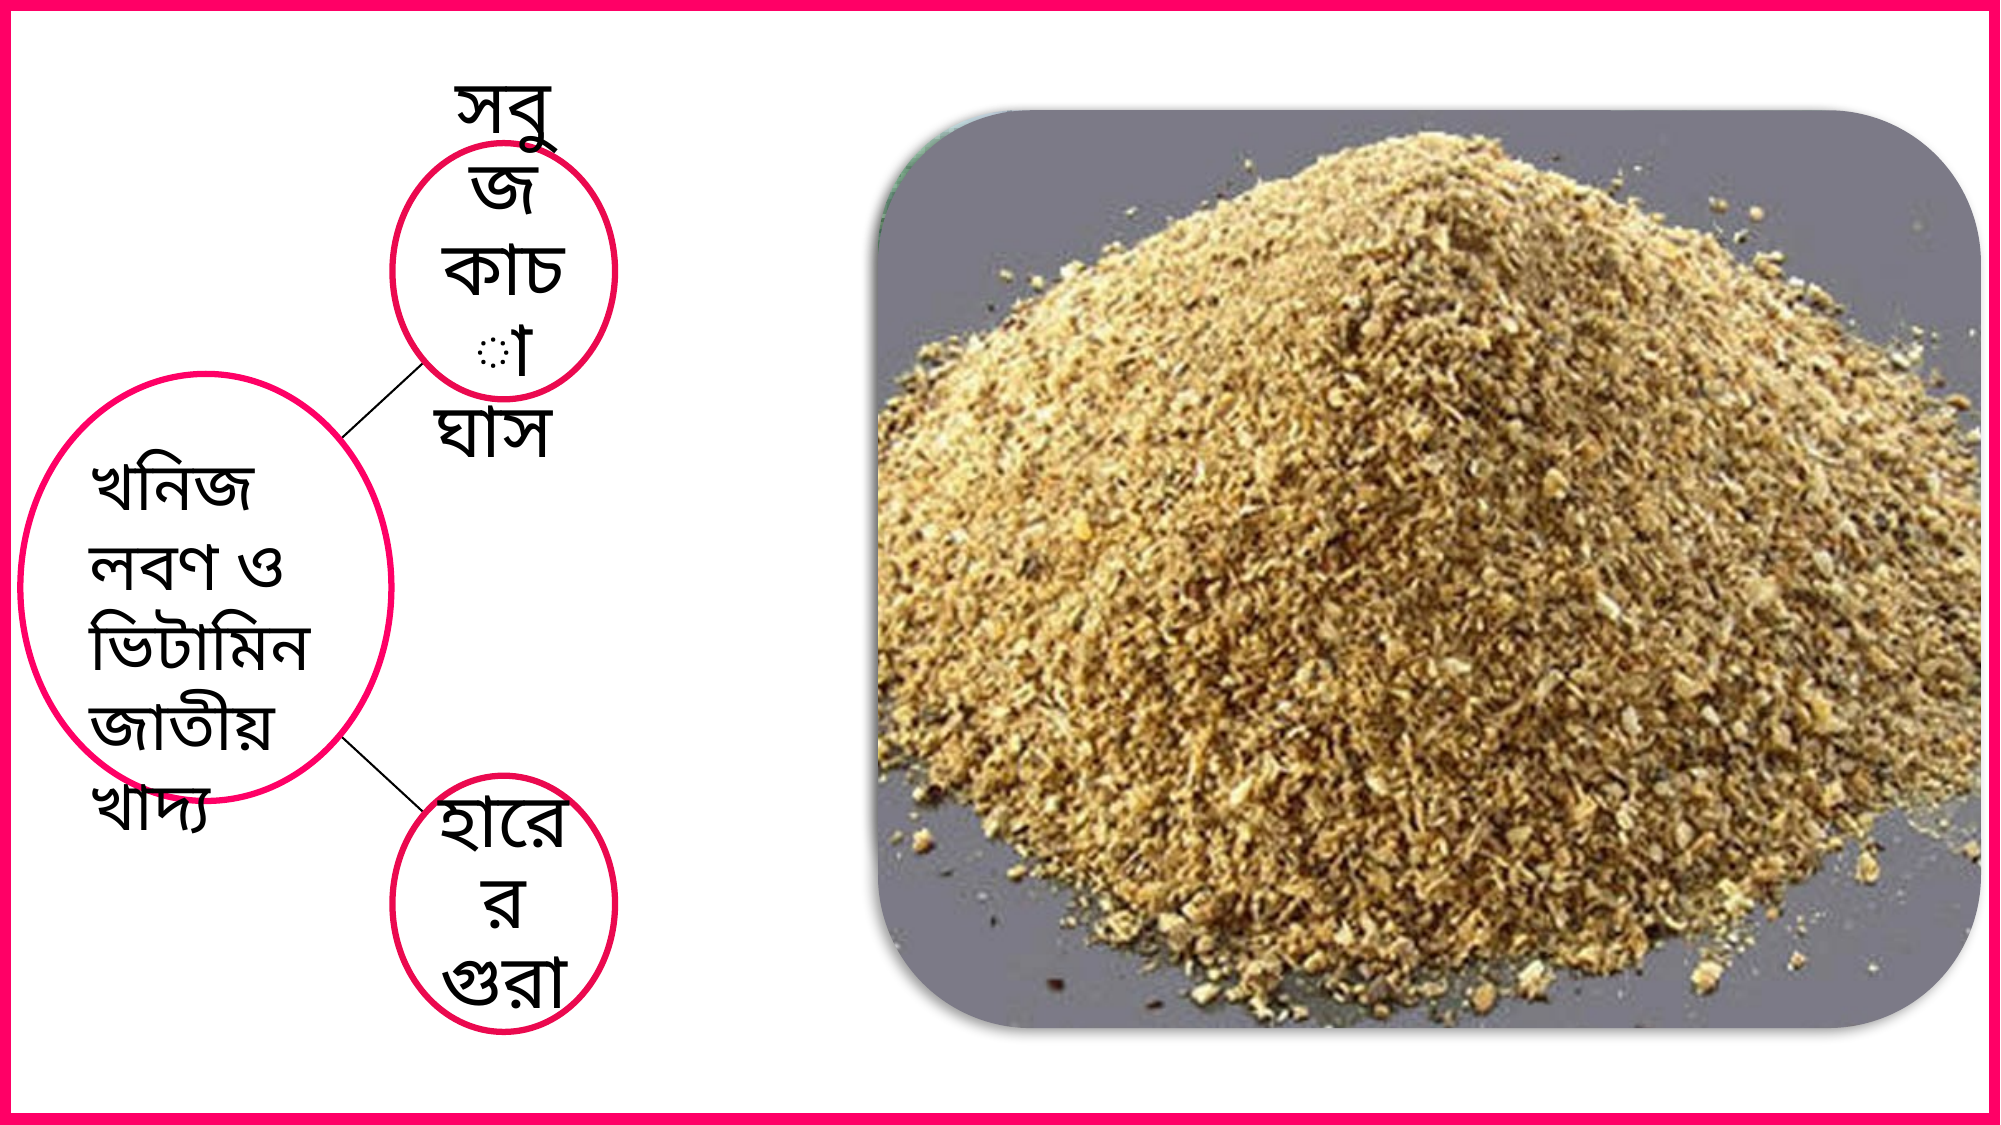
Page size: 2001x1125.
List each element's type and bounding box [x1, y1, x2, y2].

text_box [0, 0, 2000, 1125]
picture [877, 110, 1981, 1029]
